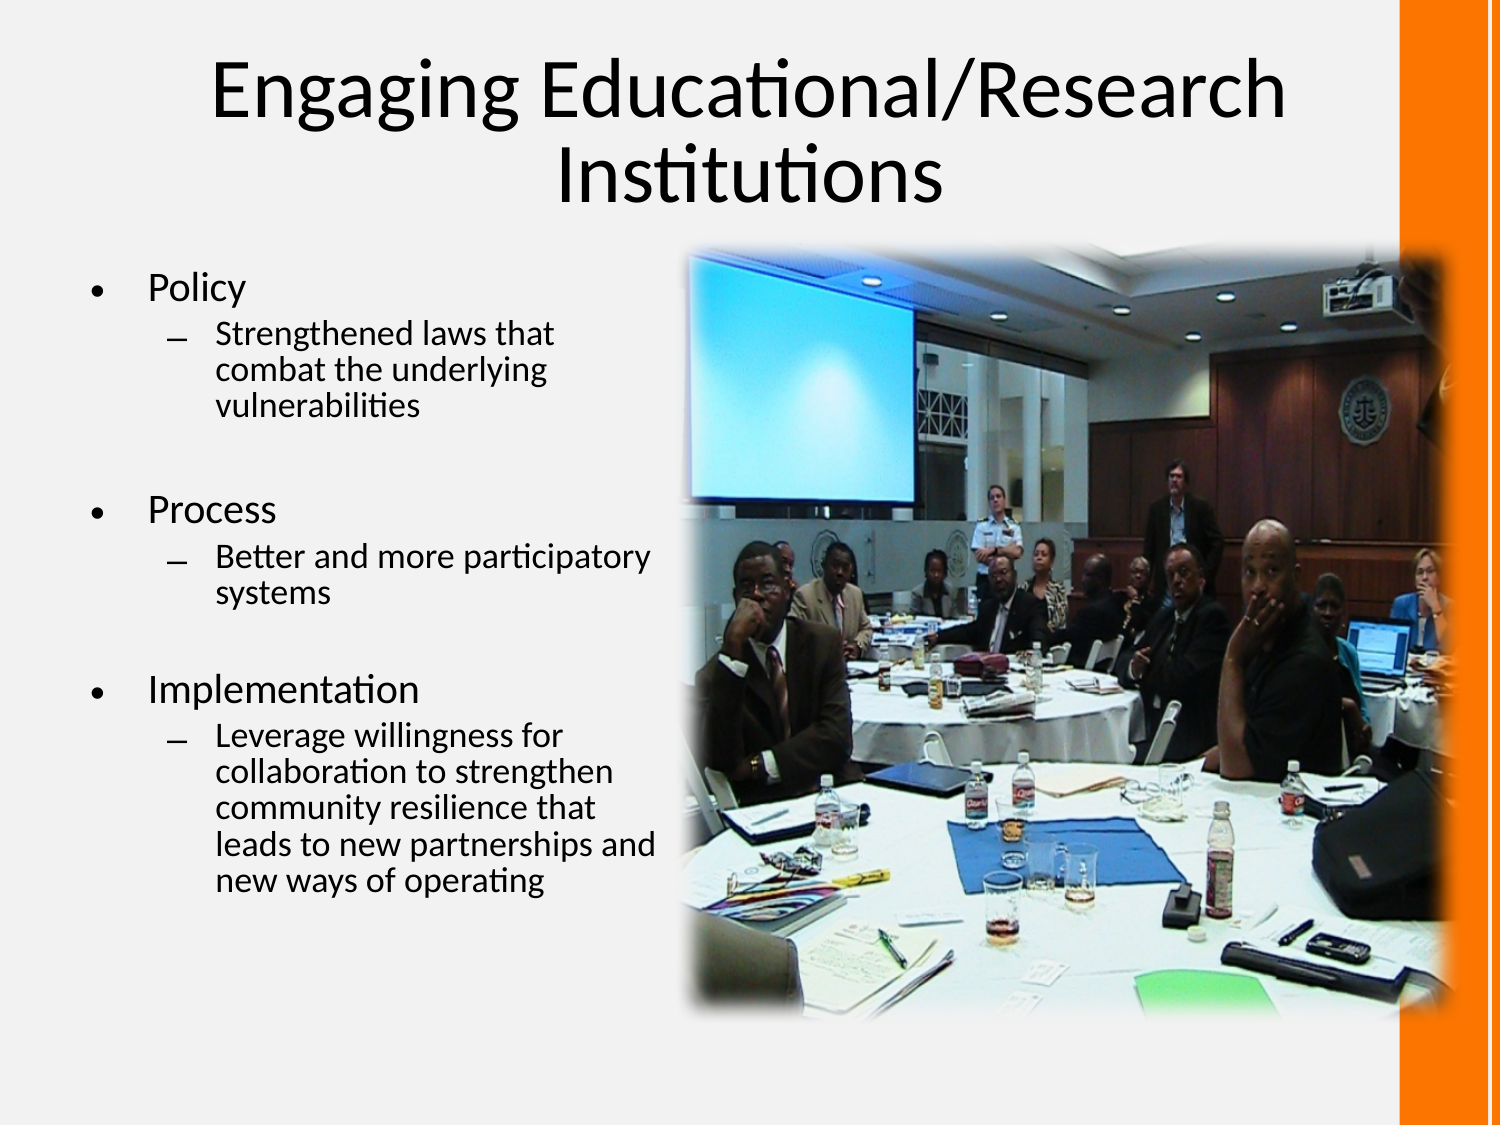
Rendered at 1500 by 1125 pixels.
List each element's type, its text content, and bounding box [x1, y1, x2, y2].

list Policy Strengthened laws that combat the underlying vulnerabilities Process Better and more participatory systems Implementation Leverage willingness for collaboration to strengthen community resilience that leads to new partnerships and new ways of operating [75, 262, 669, 1005]
title Engaging Educational/Research Institutions [75, 45, 1425, 233]
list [674, 237, 1463, 1026]
